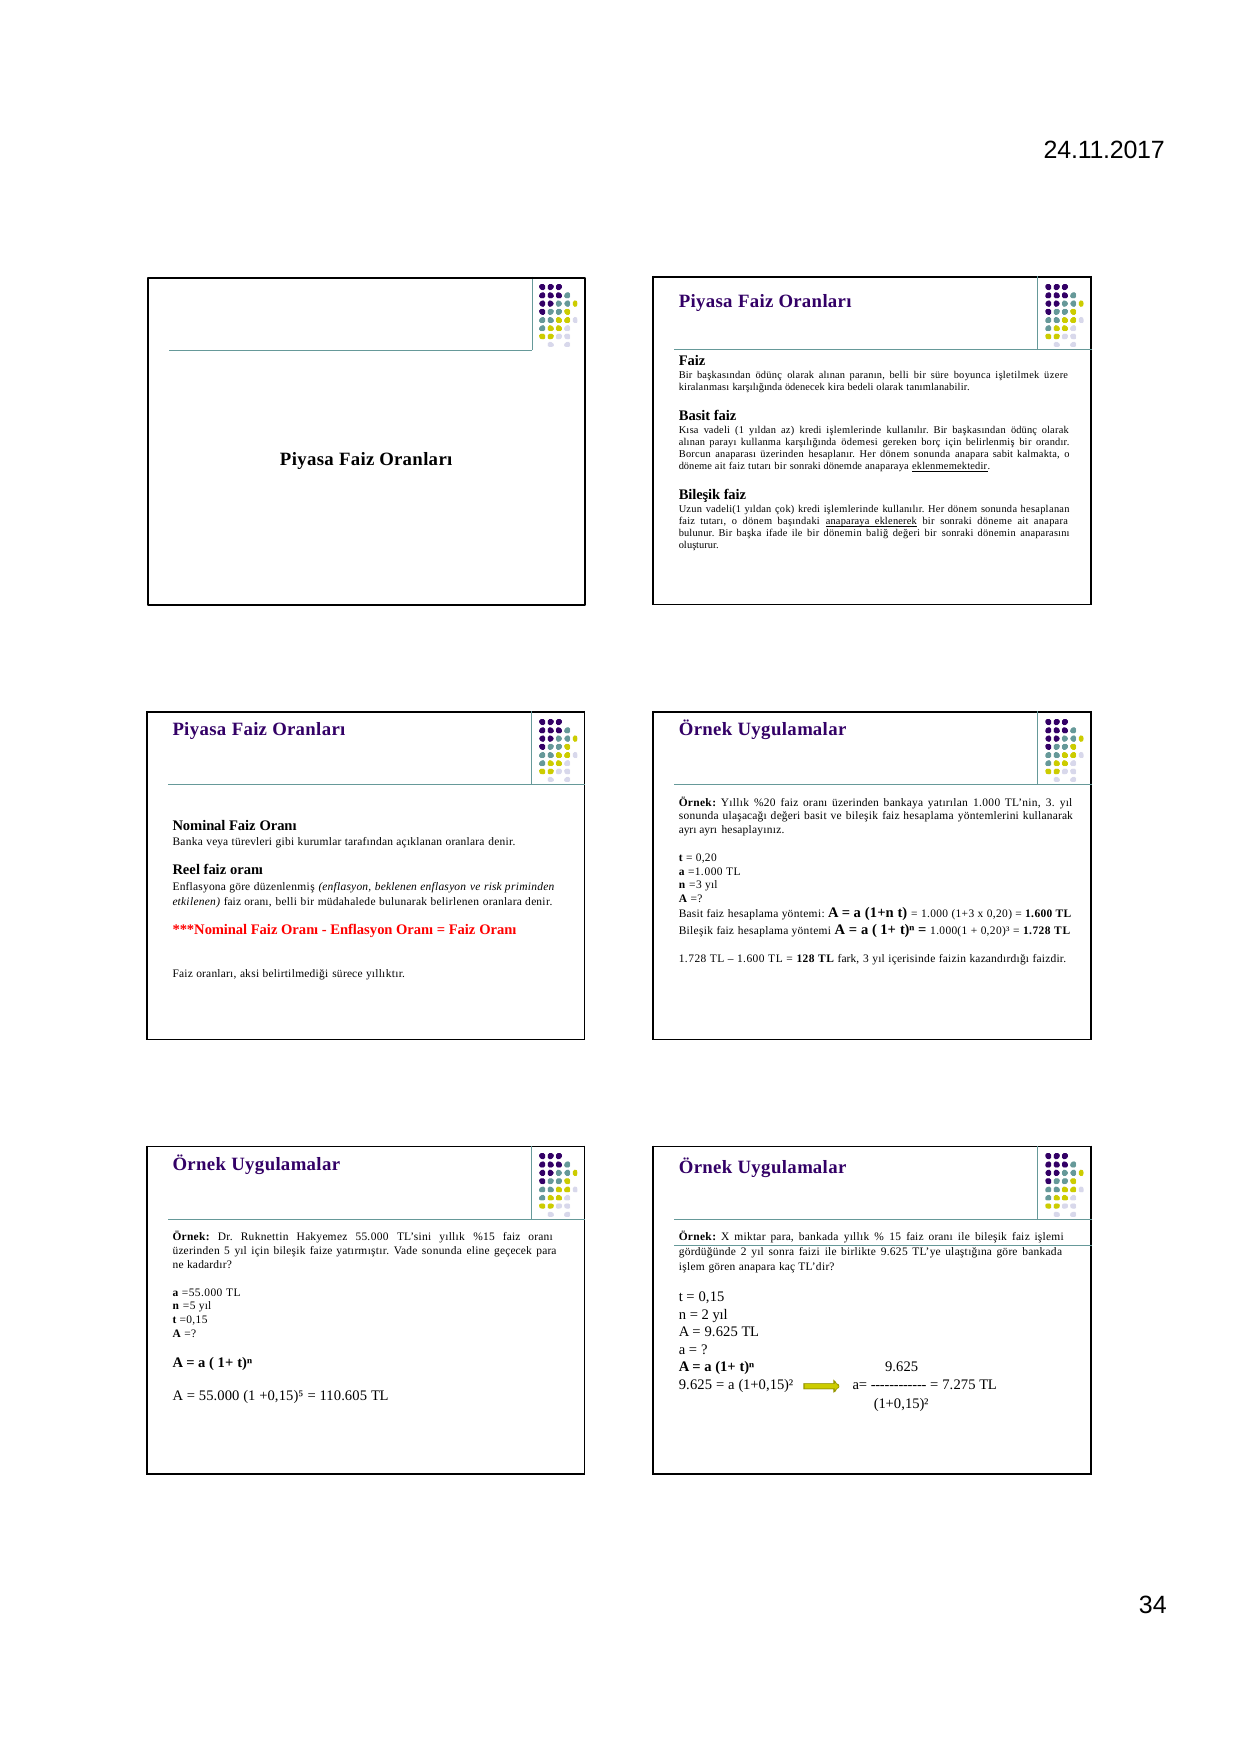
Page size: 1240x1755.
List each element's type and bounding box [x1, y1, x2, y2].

table_header [1038, 713, 1090, 784]
text_box [1041, 131, 1170, 164]
table_header [654, 1147, 1037, 1473]
slide_number [1136, 1588, 1172, 1755]
table_header [532, 1147, 584, 1219]
table_cell [168, 785, 584, 1039]
table_header [532, 713, 584, 784]
table_header [148, 713, 531, 1039]
text_box [147, 276, 586, 606]
table_cell [674, 785, 1090, 1039]
table_header [654, 278, 1037, 604]
table_header [1038, 1147, 1090, 1219]
table_cell [674, 350, 1090, 604]
table_header [1038, 278, 1090, 349]
table_cell [168, 1220, 584, 1473]
table_cell [674, 1246, 1090, 1473]
table_cell [674, 1220, 1090, 1245]
table_header [654, 713, 1037, 1039]
table_header [148, 1147, 531, 1473]
